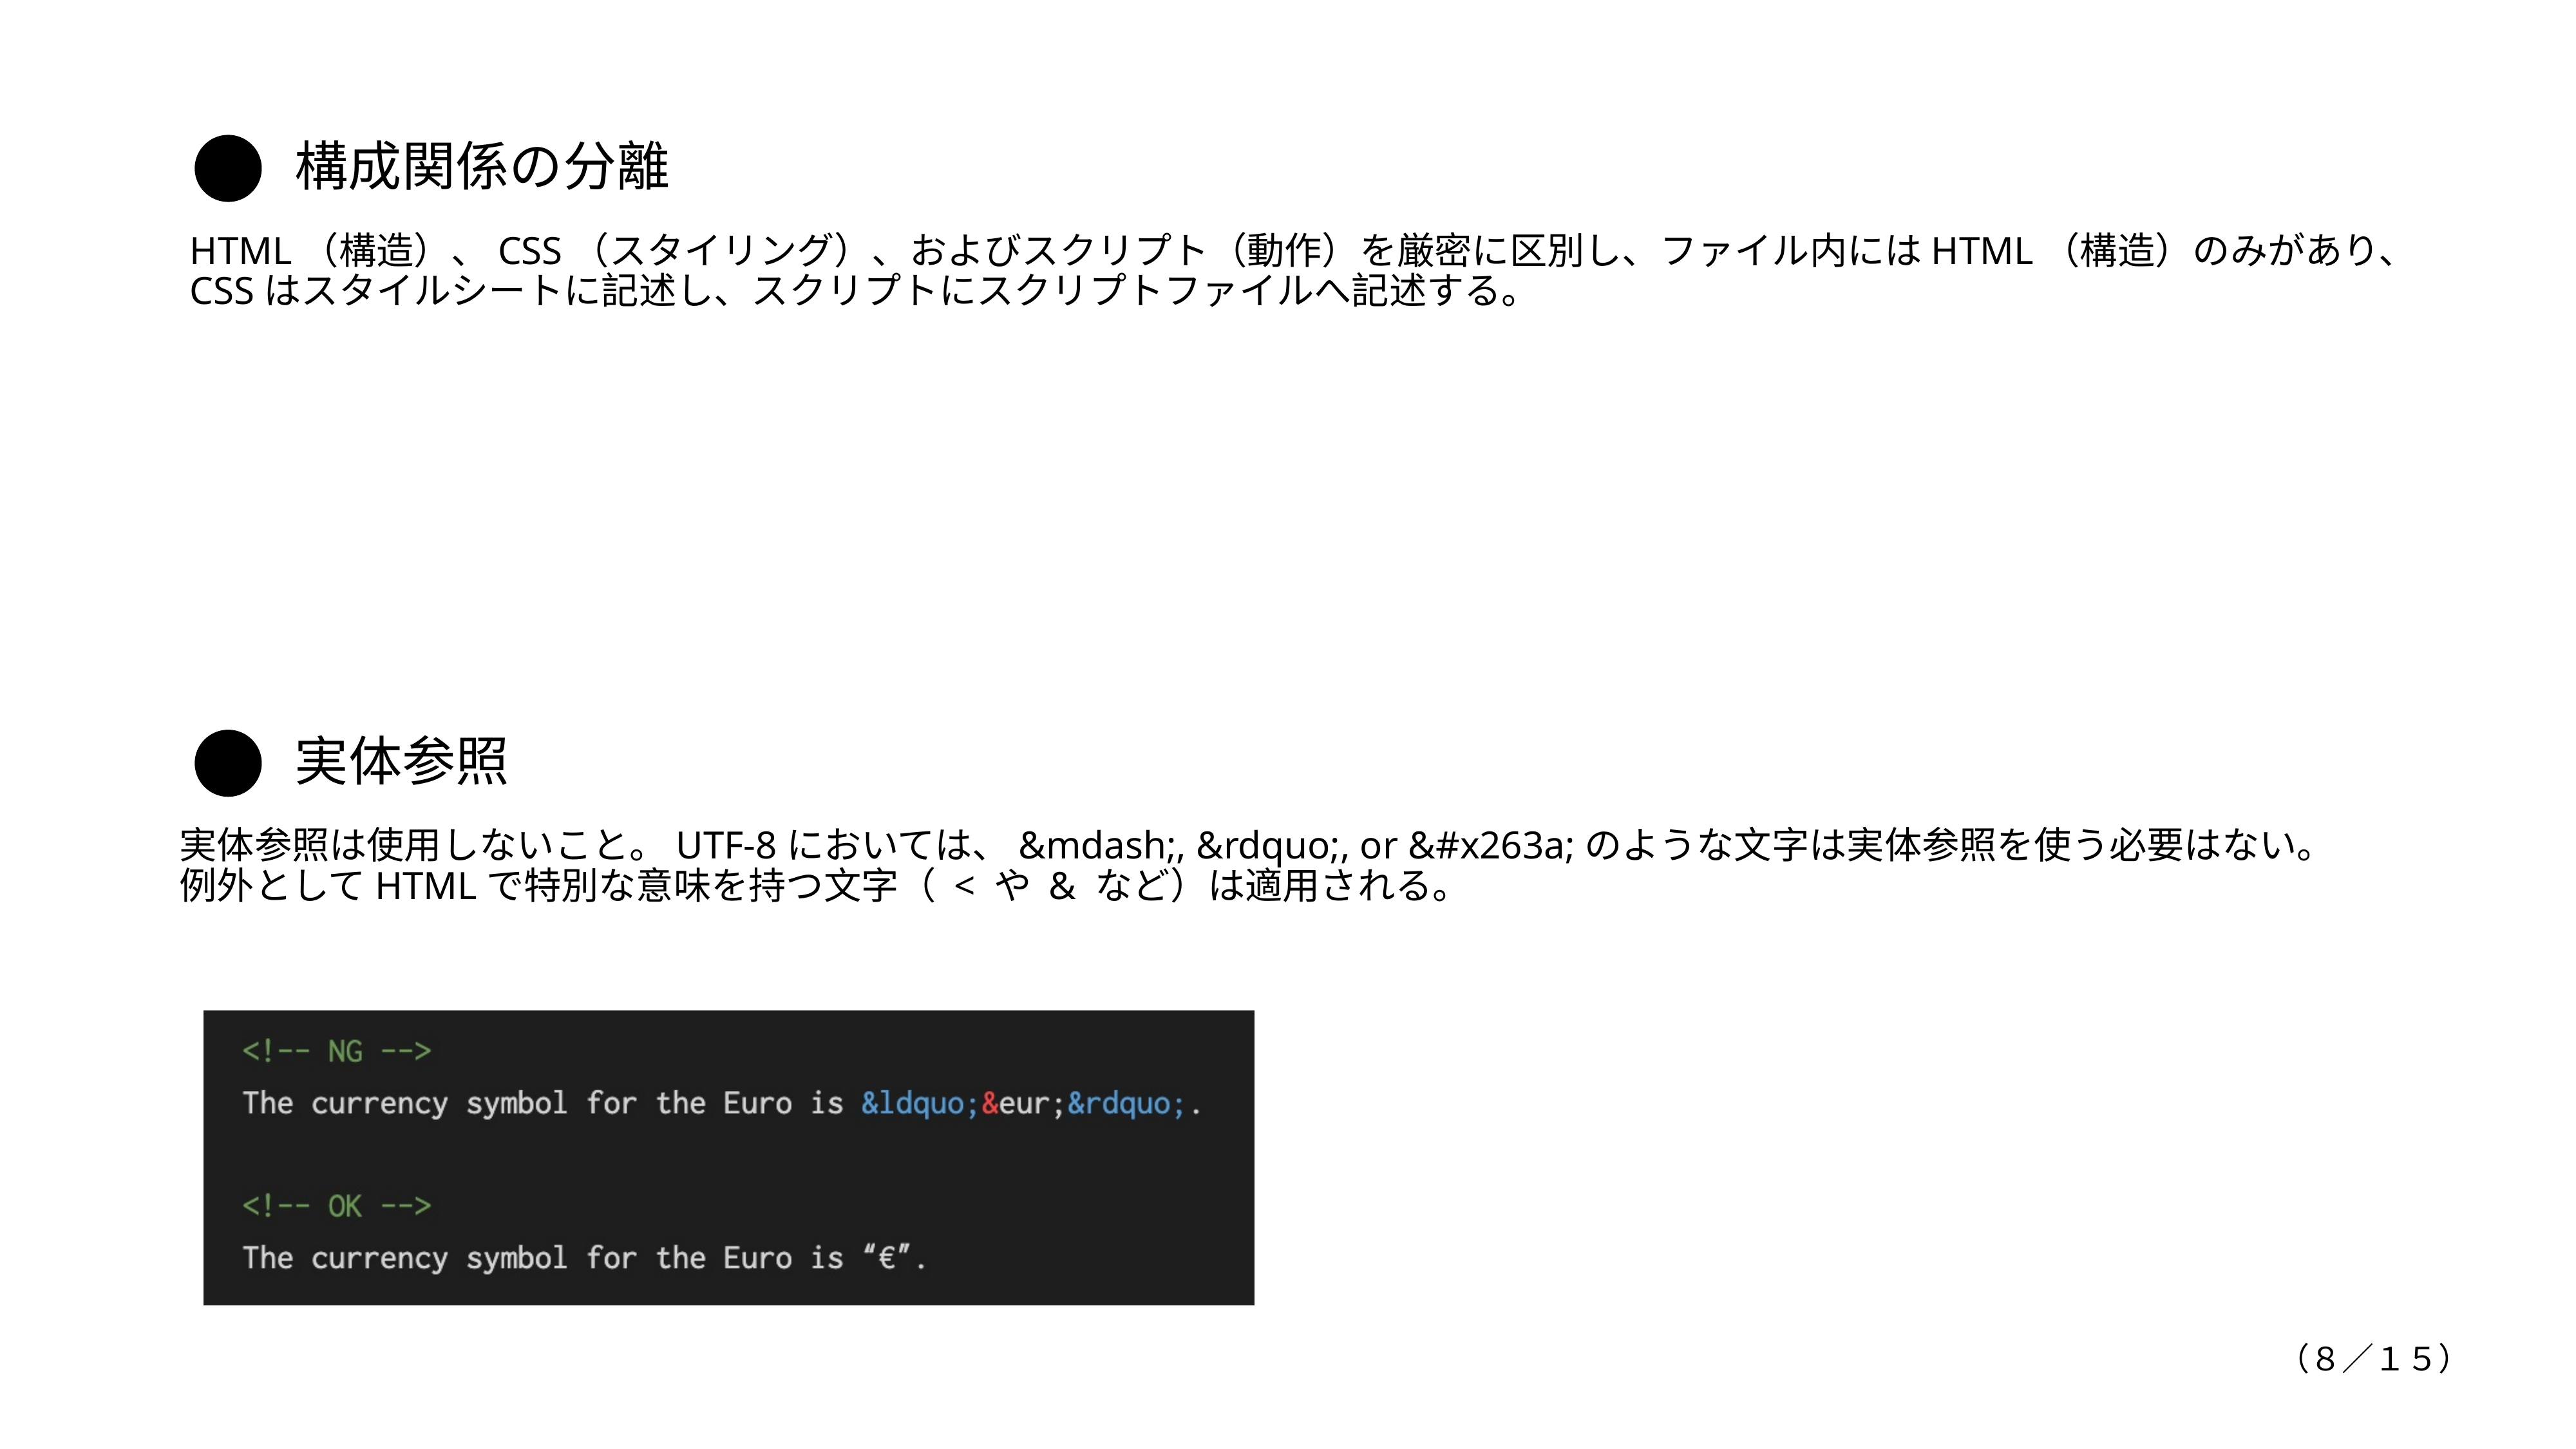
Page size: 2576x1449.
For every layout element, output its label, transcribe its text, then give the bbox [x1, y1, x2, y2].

text_box 構成関係の分離 [289, 134, 676, 203]
text_box [194, 730, 262, 797]
text_box 実体参照は使用しないこと。UTF-8においては、&mdash;, &rdquo;, or &#x263a;のような文字は実体参照を使う必要はない。 例外としてHTMLで特別な意味を持つ文字（ < や & など）は適用される。 [174, 821, 2340, 913]
text_box （８／１５） [2271, 1338, 2476, 1383]
text_box 実体参照 [289, 728, 515, 798]
text_box HTML（構造）、CSS（スタイリング）、およびスクリプト（動作）を厳密に区別し、ファイル内にはHTML（構造）のみがあり、 CSSはスタイルシートに記述し、スクリプトにスクリプトファイルへ記述する。 [184, 226, 2422, 318]
text_box [194, 135, 262, 202]
picture [203, 1010, 1255, 1306]
